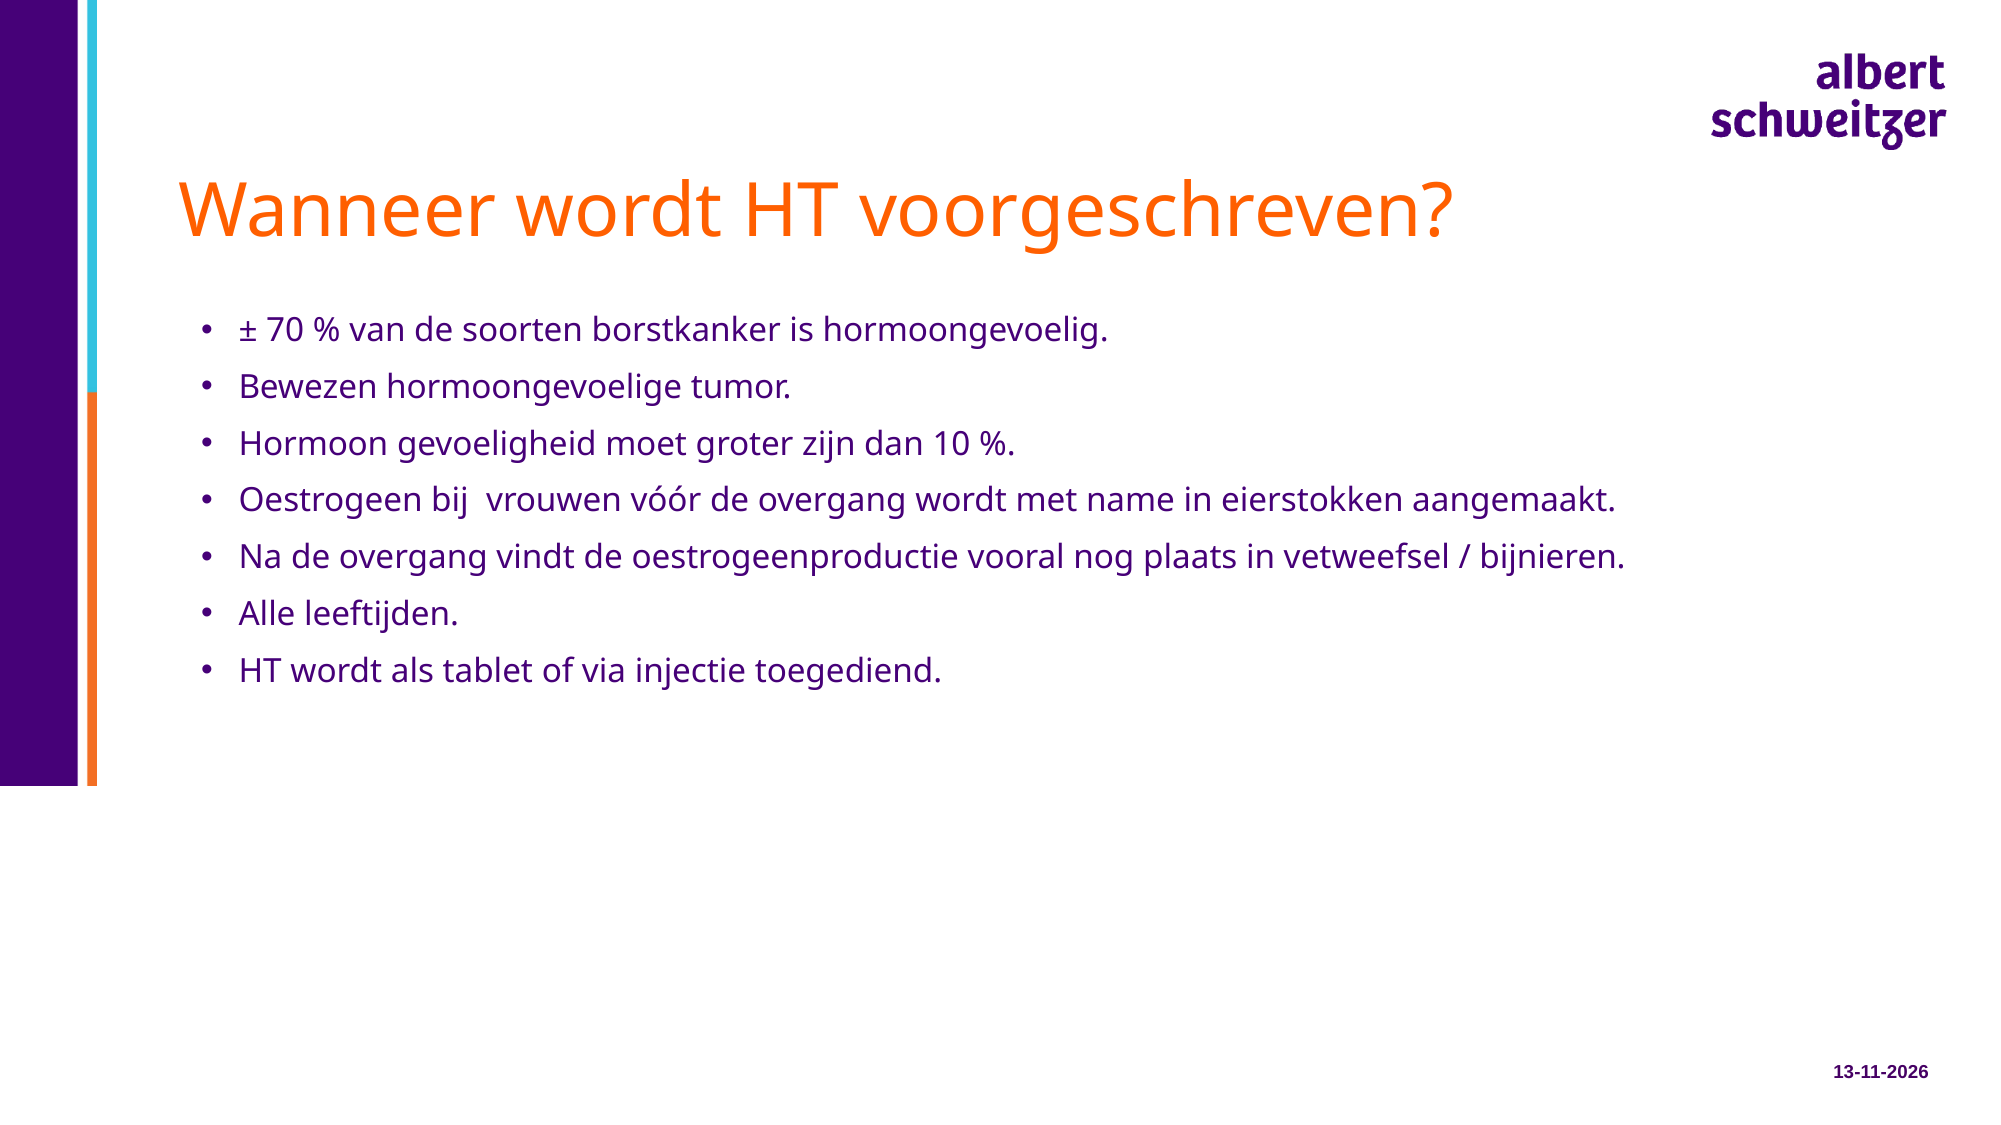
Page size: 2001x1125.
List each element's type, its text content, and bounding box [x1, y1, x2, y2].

picture [1698, 40, 1959, 163]
list ± 70 % van de soorten borstkanker is hormoongevoelig. Bewezen hormoongevoelige tumor. Hormoon gevoeligheid moet groter zijn dan 10 %. Oestrogeen bij vrouwen vóór de overgang wordt met name in eierstokken aangemaakt. Na de overgang vindt de oestrogeenproductie vooral nog plaats in vetweefsel / bijnieren. Alle leeftijden. HT wordt als tablet of via injectie toegediend. [186, 305, 1776, 774]
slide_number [1753, 1041, 1944, 1101]
title Wanneer wordt HT voorgeschreven? [163, 164, 1754, 275]
picture [0, 0, 97, 786]
